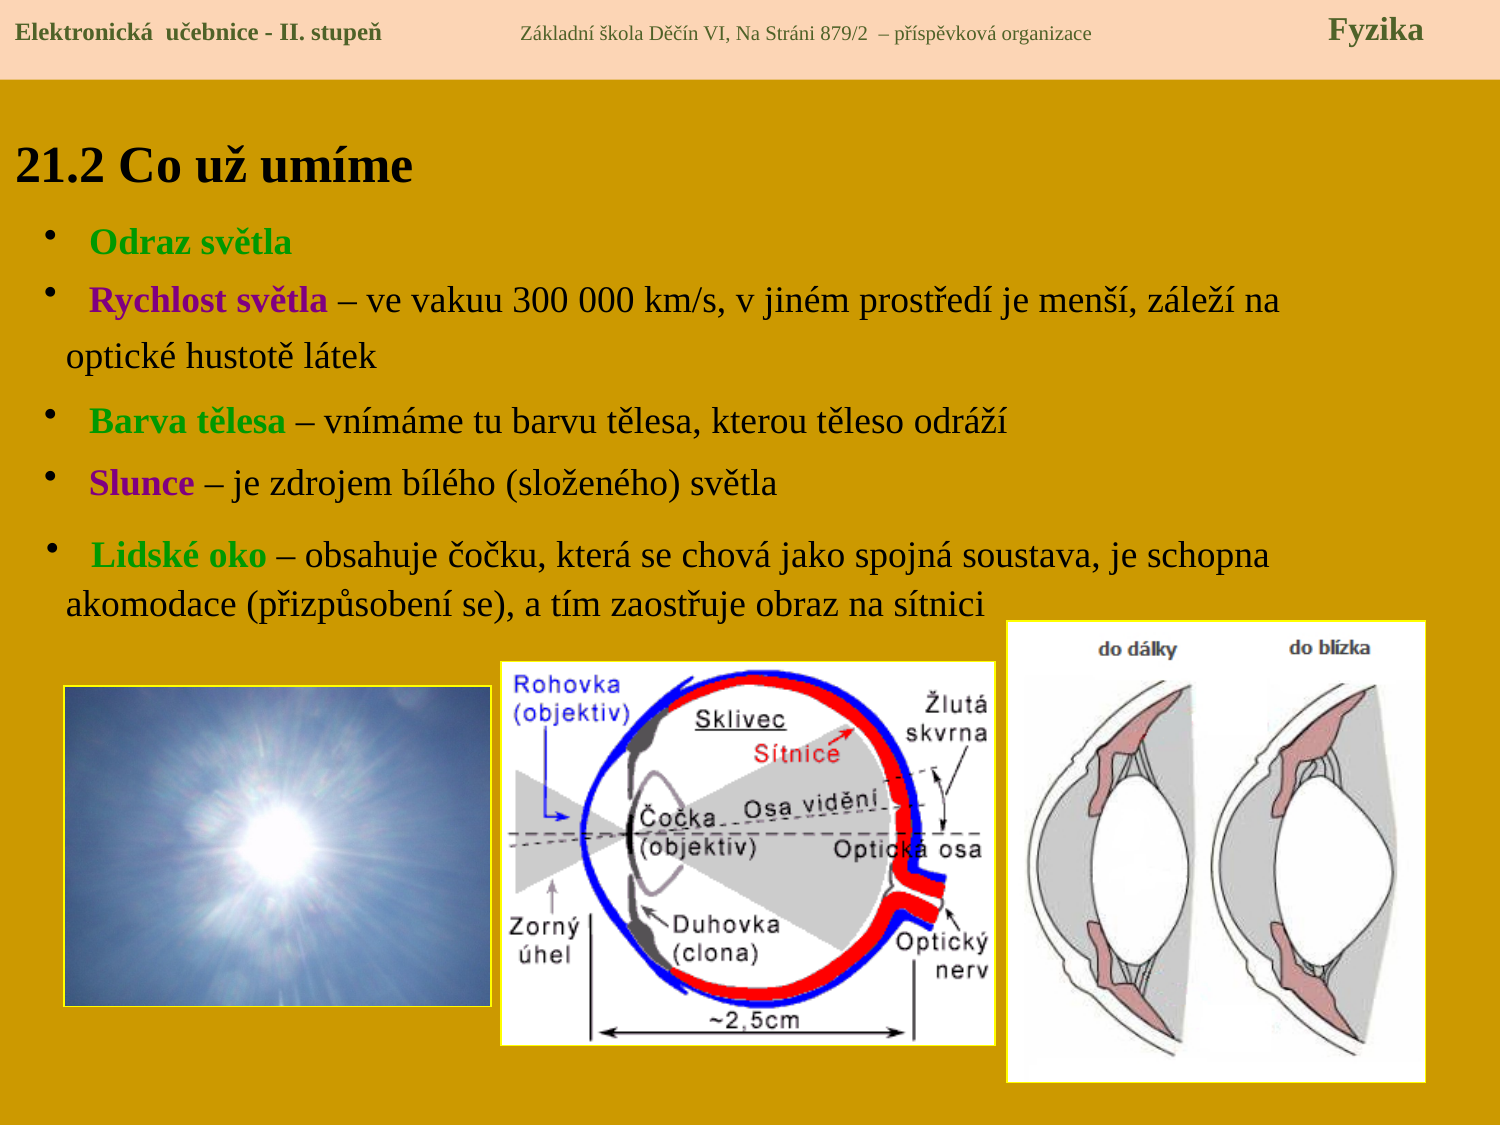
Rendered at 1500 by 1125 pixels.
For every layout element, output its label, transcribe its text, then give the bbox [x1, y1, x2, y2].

picture [1007, 621, 1425, 1083]
picture [64, 686, 491, 1006]
text_box akomodace (přizpůsobení se), a tím zaostřuje obraz na sítnici [51, 571, 1280, 632]
text_box Elektronická učebnice - II. stupeň Základní škola Děčín VI, Na Stráni 879/2 – příspěvková organizace Fyzika [0, 0, 1500, 80]
picture [501, 661, 995, 1045]
title 21.2 Co už umíme [0, 97, 1081, 228]
text_box optické hustotě látek [51, 323, 1280, 384]
text_box Odraz světla [29, 196, 1471, 270]
text_box Rychlost světla – ve vakuu 300 000 km/s, v jiném prostředí je menší, záleží na [29, 267, 1423, 327]
text_box Barva tělesa – vnímáme tu barvu tělesa, kterou těleso odráží [29, 388, 1448, 449]
text_box Lidské oko – obsahuje čočku, která se chová jako spojná soustava, je schopna [31, 509, 1473, 583]
text_box Slunce – je zdrojem bílého (složeného) světla [29, 450, 1423, 511]
